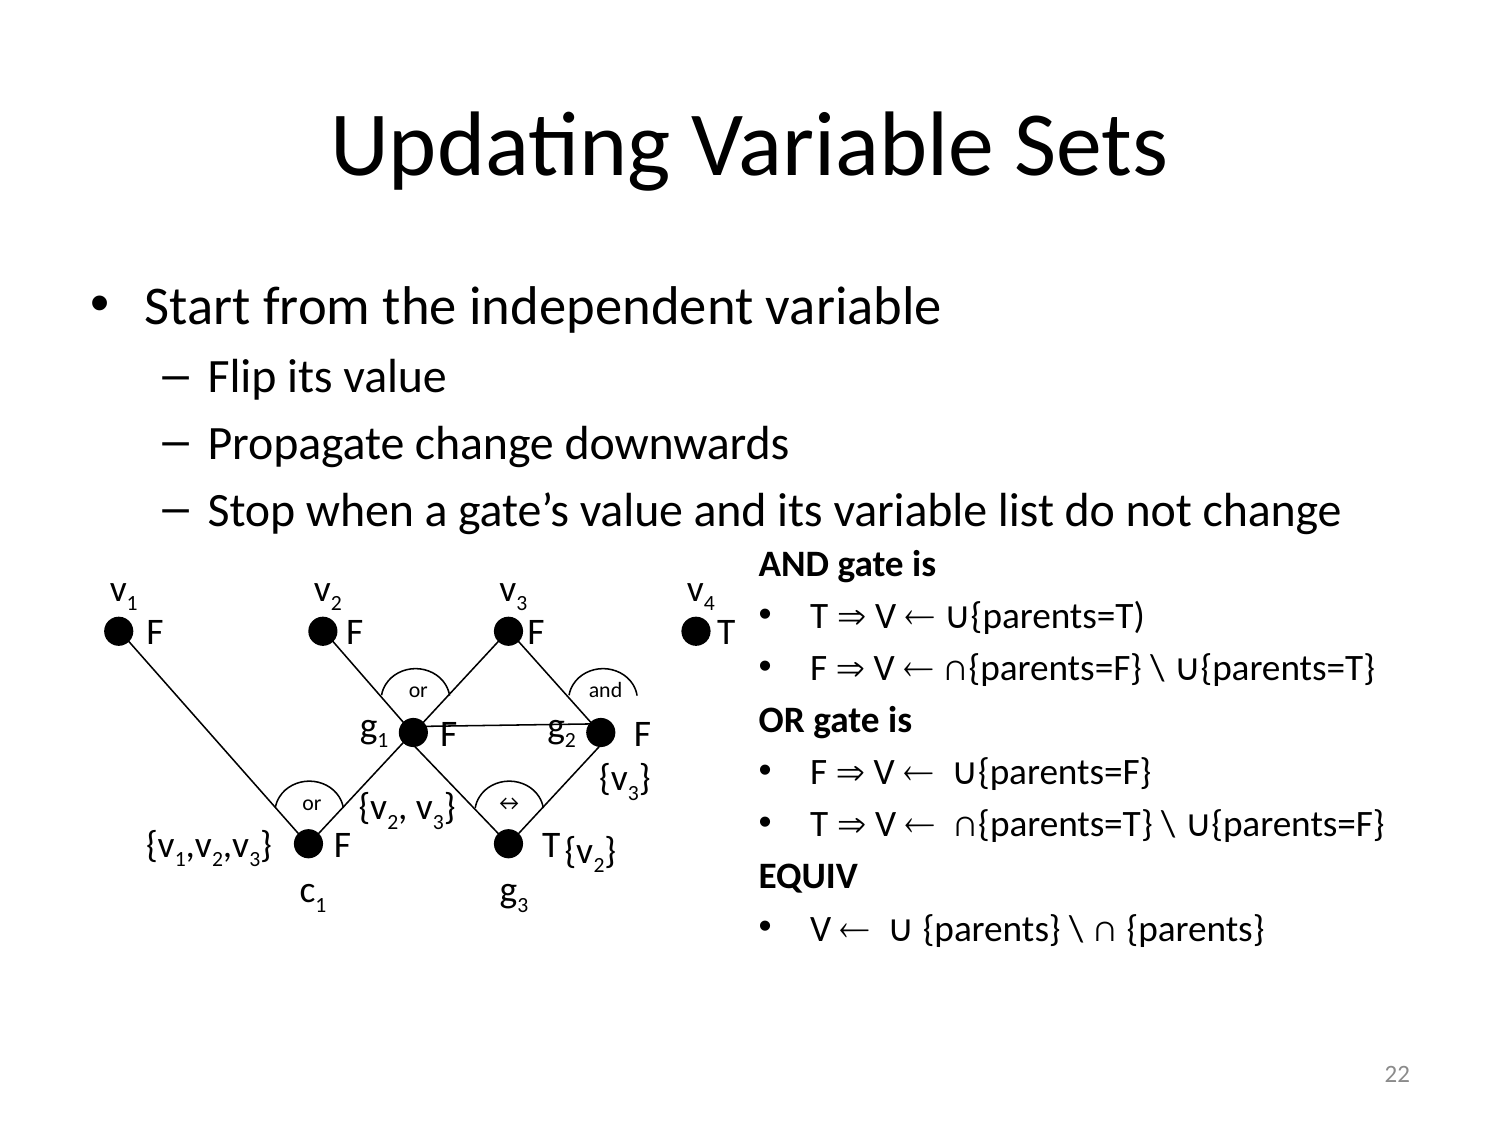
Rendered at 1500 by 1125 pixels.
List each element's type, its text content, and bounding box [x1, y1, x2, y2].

list Start from the independent variable Flip its value Propagate change downwards Stop when a gate’s value and its variable list do not change [75, 262, 1425, 544]
slide_number 22 [1074, 1042, 1425, 1103]
text_box AND gate is T  V  ∪{parents=T) F  V  ∩{parents=F} \ ∪{parents=T} OR gate is F  V  ∪{parents=F} T  V  ∩{parents=T} \ ∪{parents=F} EQUIV V  ∪ {parents} \ ∩ {parents} [743, 531, 1500, 957]
title Updating Variable Sets [75, 45, 1425, 233]
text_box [93, 555, 732, 919]
text_box T [735, 599, 743, 660]
